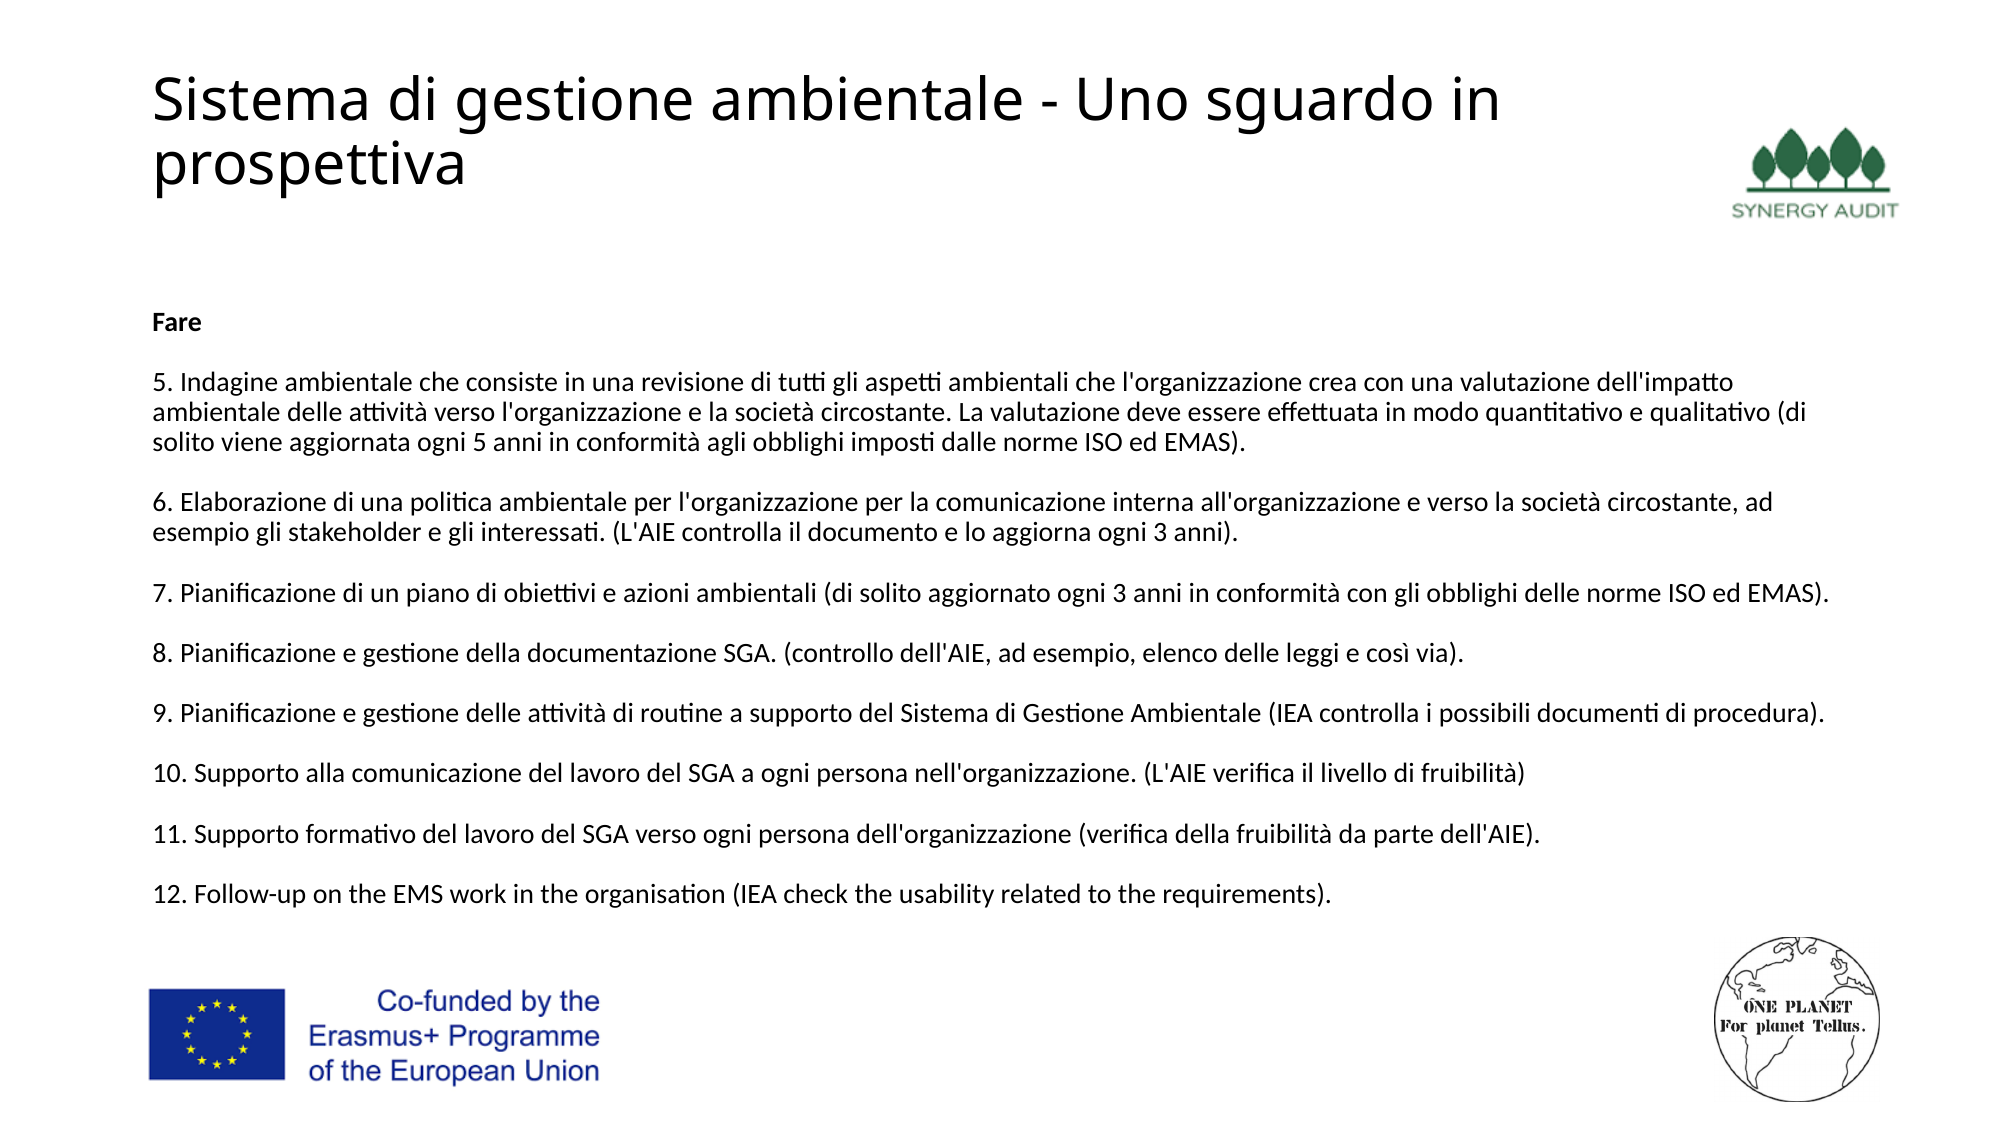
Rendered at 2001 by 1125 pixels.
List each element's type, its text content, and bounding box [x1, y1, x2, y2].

list Fare 5. Indagine ambientale che consiste in una revisione di tutti gli aspetti ambientali che l'organizzazione crea con una valutazione dell'impatto ambientale delle attività verso l'organizzazione e la società circostante. La valutazione deve essere effettuata in modo quantitativo e qualitativo (di solito viene aggiornata ogni 5 anni in conformità agli obblighi imposti dalle norme ISO ed EMAS). 6. Elaborazione di una politica ambientale per l'organizzazione per la comunicazione interna all'organizzazione e verso la società circostante, ad esempio gli stakeholder e gli interessati. (L'AIE controlla il documento e lo aggiorna ogni 3 anni). 7. Pianificazione di un piano di obiettivi e azioni ambientali (di solito aggiornato ogni 3 anni in conformità con gli obblighi delle norme ISO ed EMAS). 8. Pianificazione e gestione della documentazione SGA. (controllo dell'AIE, ad esempio, elenco delle leggi e così via). 9. Pianificazione e gestione delle attività di routine a supporto del Sistema di Gestione Ambientale (IEA controlla i possibili documenti di procedura). 10. Supporto alla comunicazione del lavoro del SGA a ogni persona nell'organizzazione. (L'AIE verifica il livello di fruibilità) 11. Supporto formativo del lavoro del SGA verso ogni persona dell'organizzazione (verifica della fruibilità da parte dell'AIE). 12. Follow-up on the EMS work in the organisation (IEA check the usability related to the requirements). [137, 299, 1863, 964]
title Sistema di gestione ambientale - Uno sguardo in prospettiva [137, 59, 1638, 278]
picture [121, 963, 623, 1108]
picture [1714, 937, 1880, 1102]
picture [1638, 32, 2000, 337]
